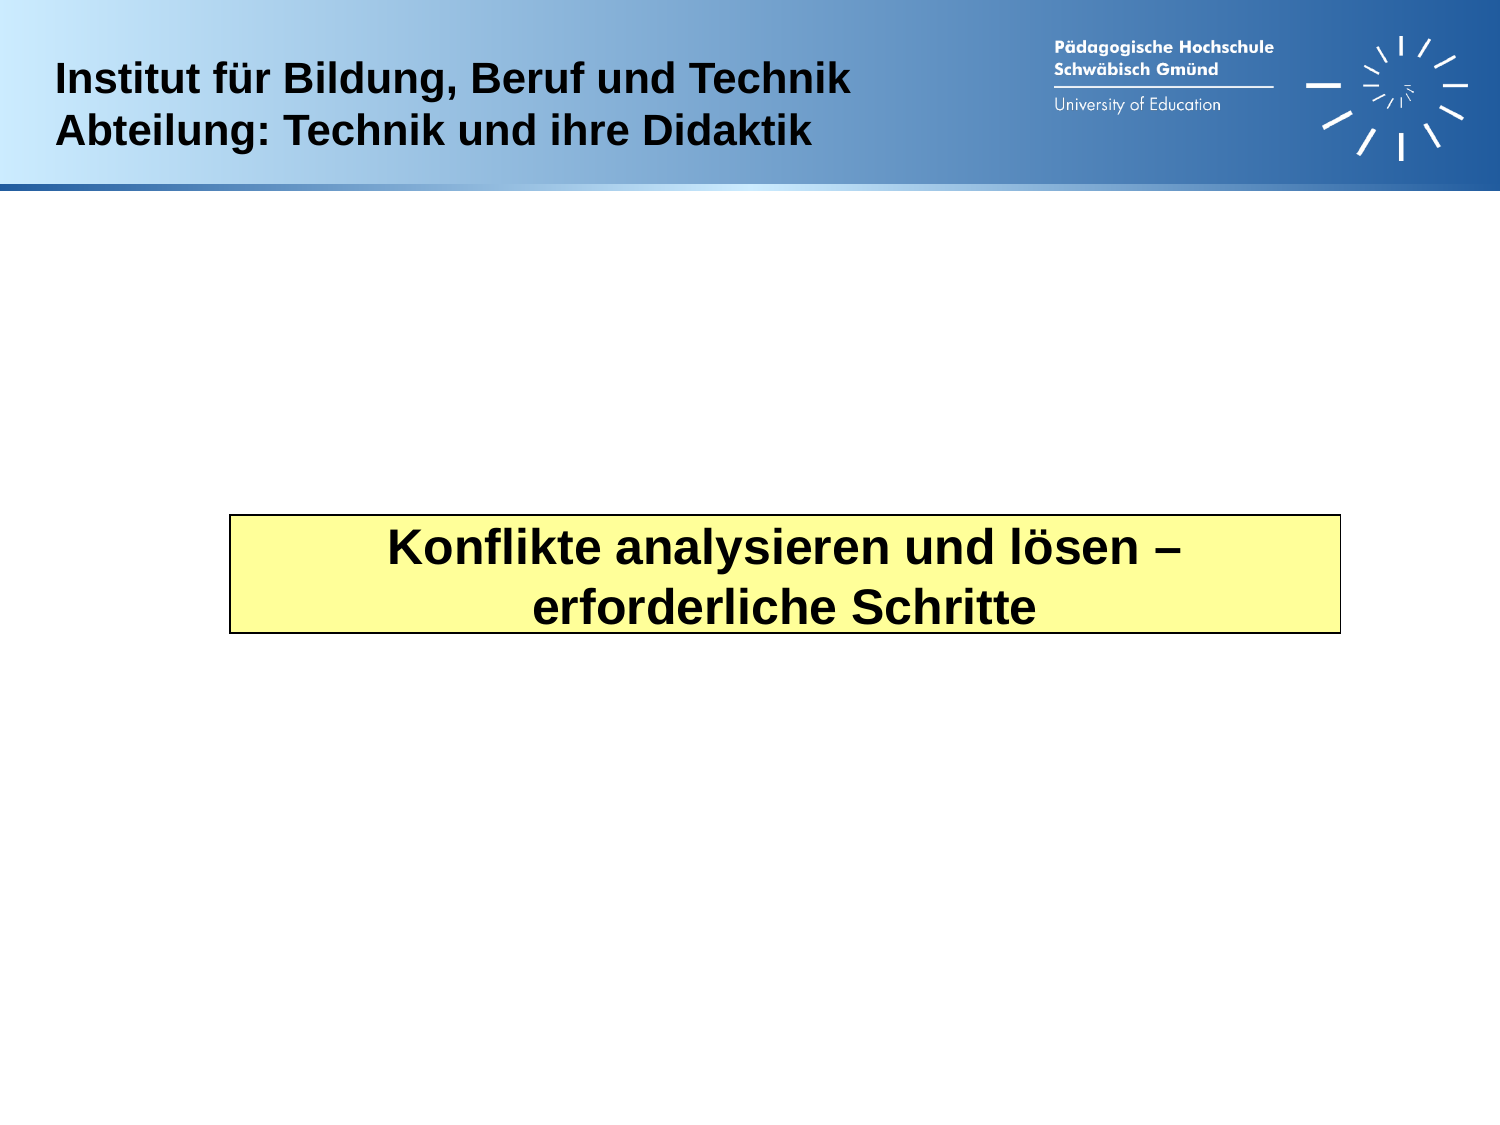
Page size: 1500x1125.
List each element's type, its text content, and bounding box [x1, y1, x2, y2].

text_box Konflikte analysieren und lösen – erforderliche Schritte [230, 515, 1341, 634]
text_box Institut für Bildung, Beruf und Technik Abteilung: Technik und ihre Didaktik [39, 31, 1002, 173]
picture [1054, 36, 1468, 161]
